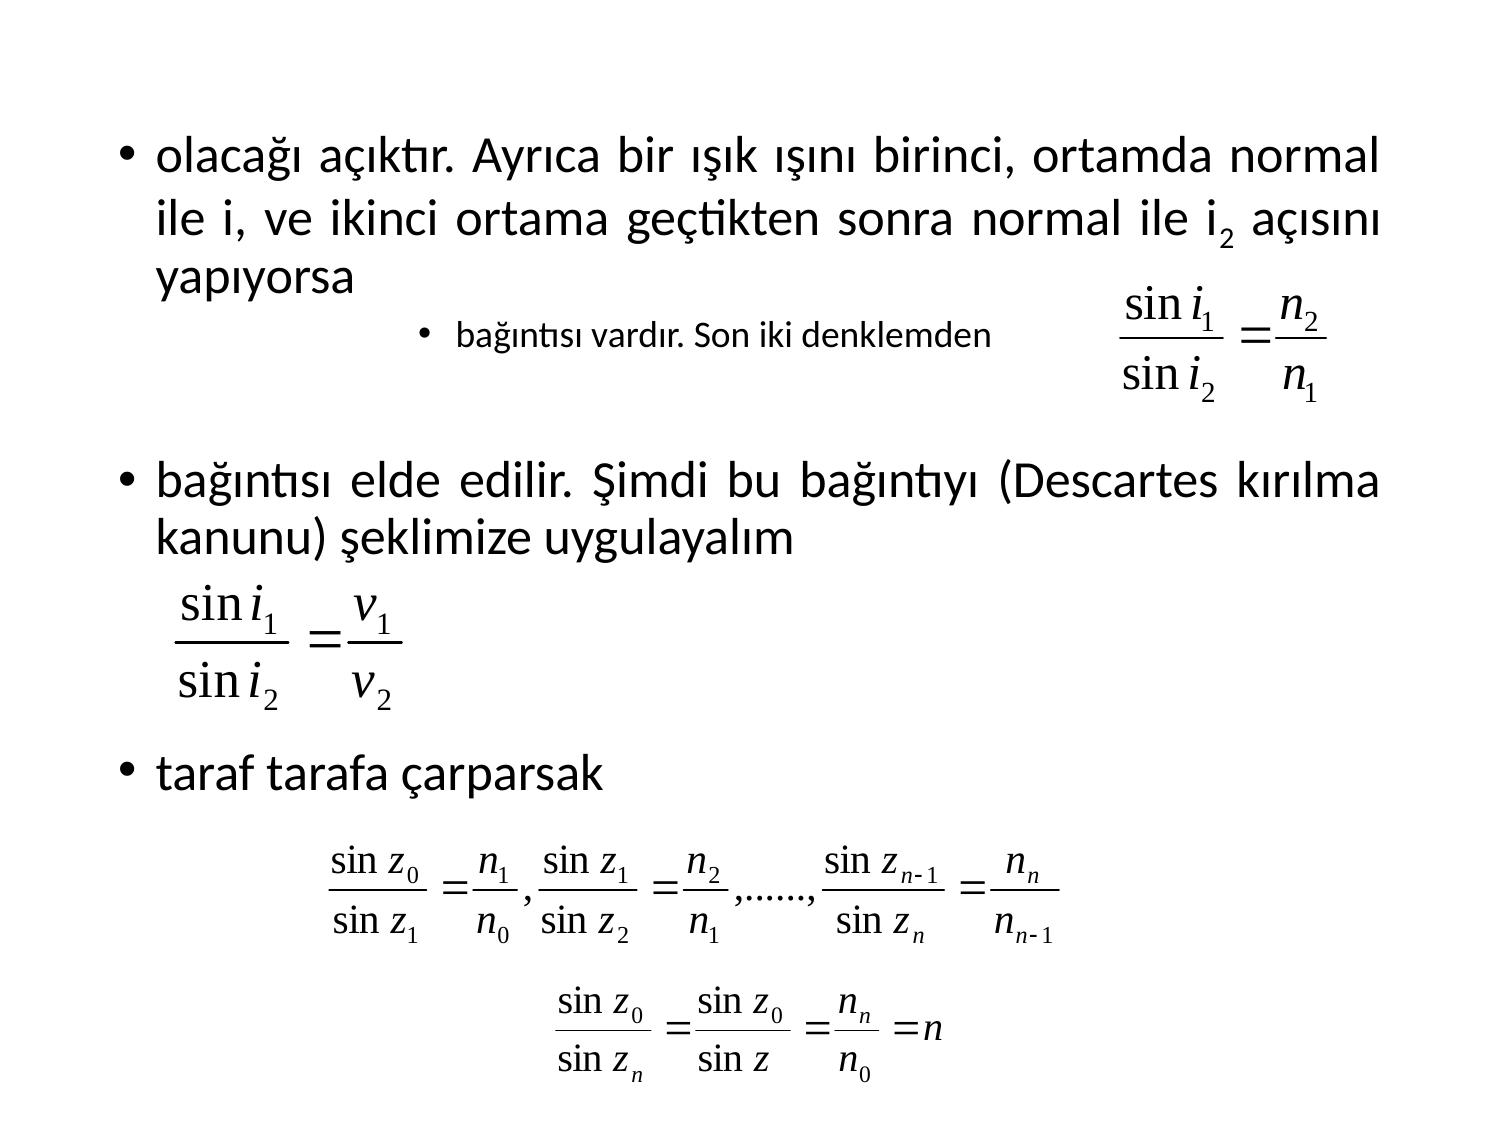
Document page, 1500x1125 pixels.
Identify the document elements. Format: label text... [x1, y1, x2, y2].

list olacağı açıktır. Ayrıca bir ışık ışını birinci, ortamda normal ile i, ve ikinci ortama geçtikten sonra normal ile i2 açısını yapıyorsa bağıntısı vardır. Son iki denklemden bağıntısı elde edilir. Şimdi bu bağıntıyı (Descartes kırılma kanunu) şeklimize uygulayalım taraf tarafa çarparsak [103, 528, 1397, 1014]
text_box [166, 566, 415, 723]
list olacağı açıktır. Ayrıca bir ışık ışını birinci, ortamda normal ile i, ve ikinci ortama geçtikten sonra normal ile i2 açısını yapıyorsa bağıntısı vardır. Son iki denklemden bağıntısı elde edilir. Şimdi bu bağıntıyı (Descartes kırılma kanunu) şeklimize uygulayalım taraf tarafa çarparsak [103, 120, 1397, 525]
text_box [322, 831, 1067, 953]
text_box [1111, 271, 1337, 414]
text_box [549, 973, 951, 1095]
